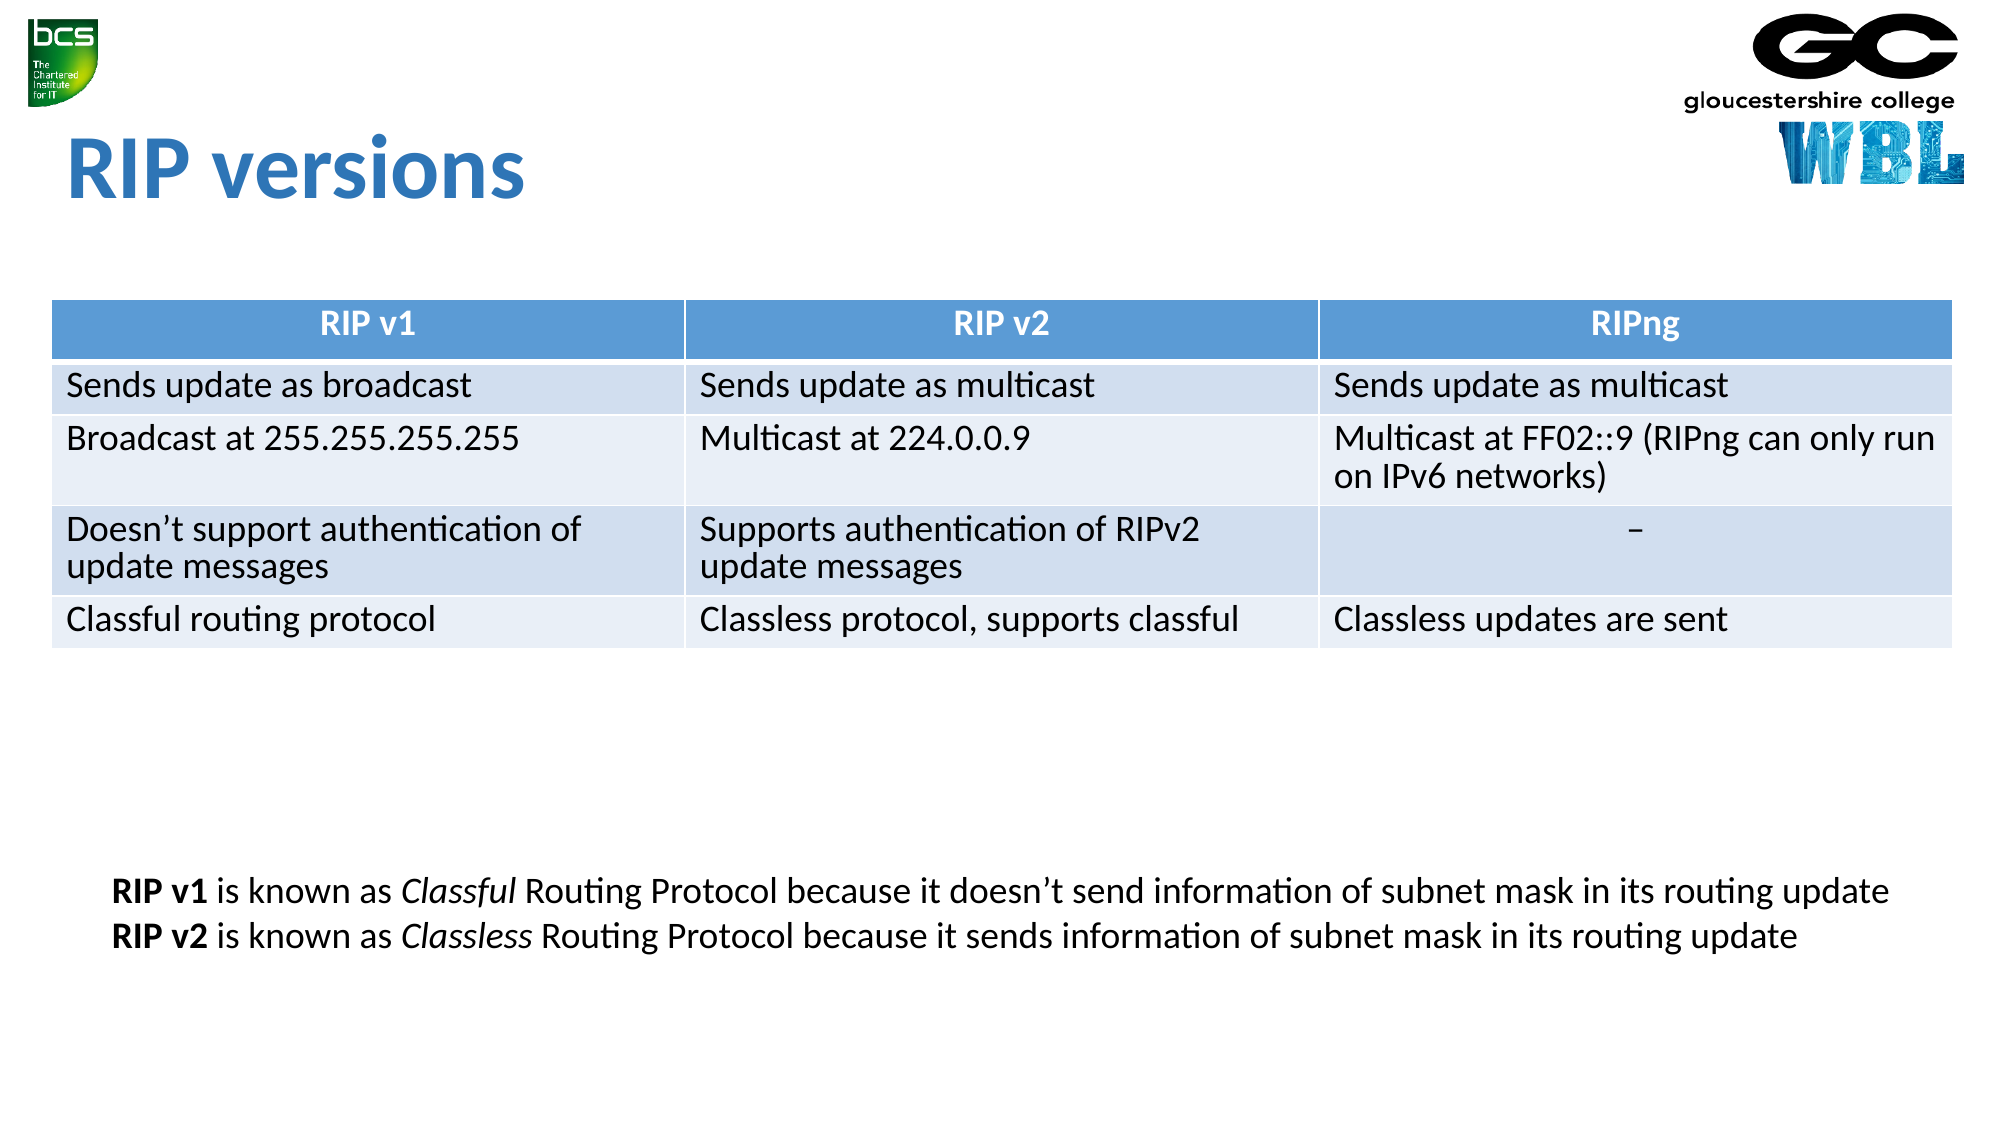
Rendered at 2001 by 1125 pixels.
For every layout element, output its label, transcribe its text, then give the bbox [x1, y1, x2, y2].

table_cell Sends update as multicast [686, 365, 1318, 414]
table_cell Multicast at FF02::9 (RIPng can only run on IPv6 networks) [1320, 416, 1952, 505]
table_cell Sends update as multicast [1320, 365, 1952, 414]
table_cell Multicast at 224.0.0.9 [686, 416, 1318, 505]
table_cell Doesn’t support authentication of update messages [52, 506, 684, 595]
table_cell Broadcast at 255.255.255.255 [52, 416, 684, 505]
table_cell – [1320, 506, 1952, 595]
table_header RIP v2 [686, 300, 1318, 359]
table_cell Supports authentication of RIPv2 update messages [686, 506, 1318, 595]
picture [1953, 163, 1959, 172]
text_box RIP v1 is known as Classful Routing Protocol because it doesn’t send information of subnet mask in its routing update RIP v2 is known as Classless Routing Protocol because it sends information of subnet mask in its routing update [97, 859, 1907, 964]
table_header RIPng [1320, 300, 1952, 359]
picture [28, 19, 98, 107]
table_cell Classless protocol, supports classful [686, 597, 1318, 648]
table_cell Classless updates are sent [1320, 597, 1952, 648]
table_cell Classful routing protocol [52, 597, 684, 648]
picture [1674, 5, 1964, 155]
table_cell Sends update as broadcast [52, 365, 684, 414]
text_box RIP versions [51, 59, 1953, 278]
table_header RIP v1 [52, 300, 684, 359]
